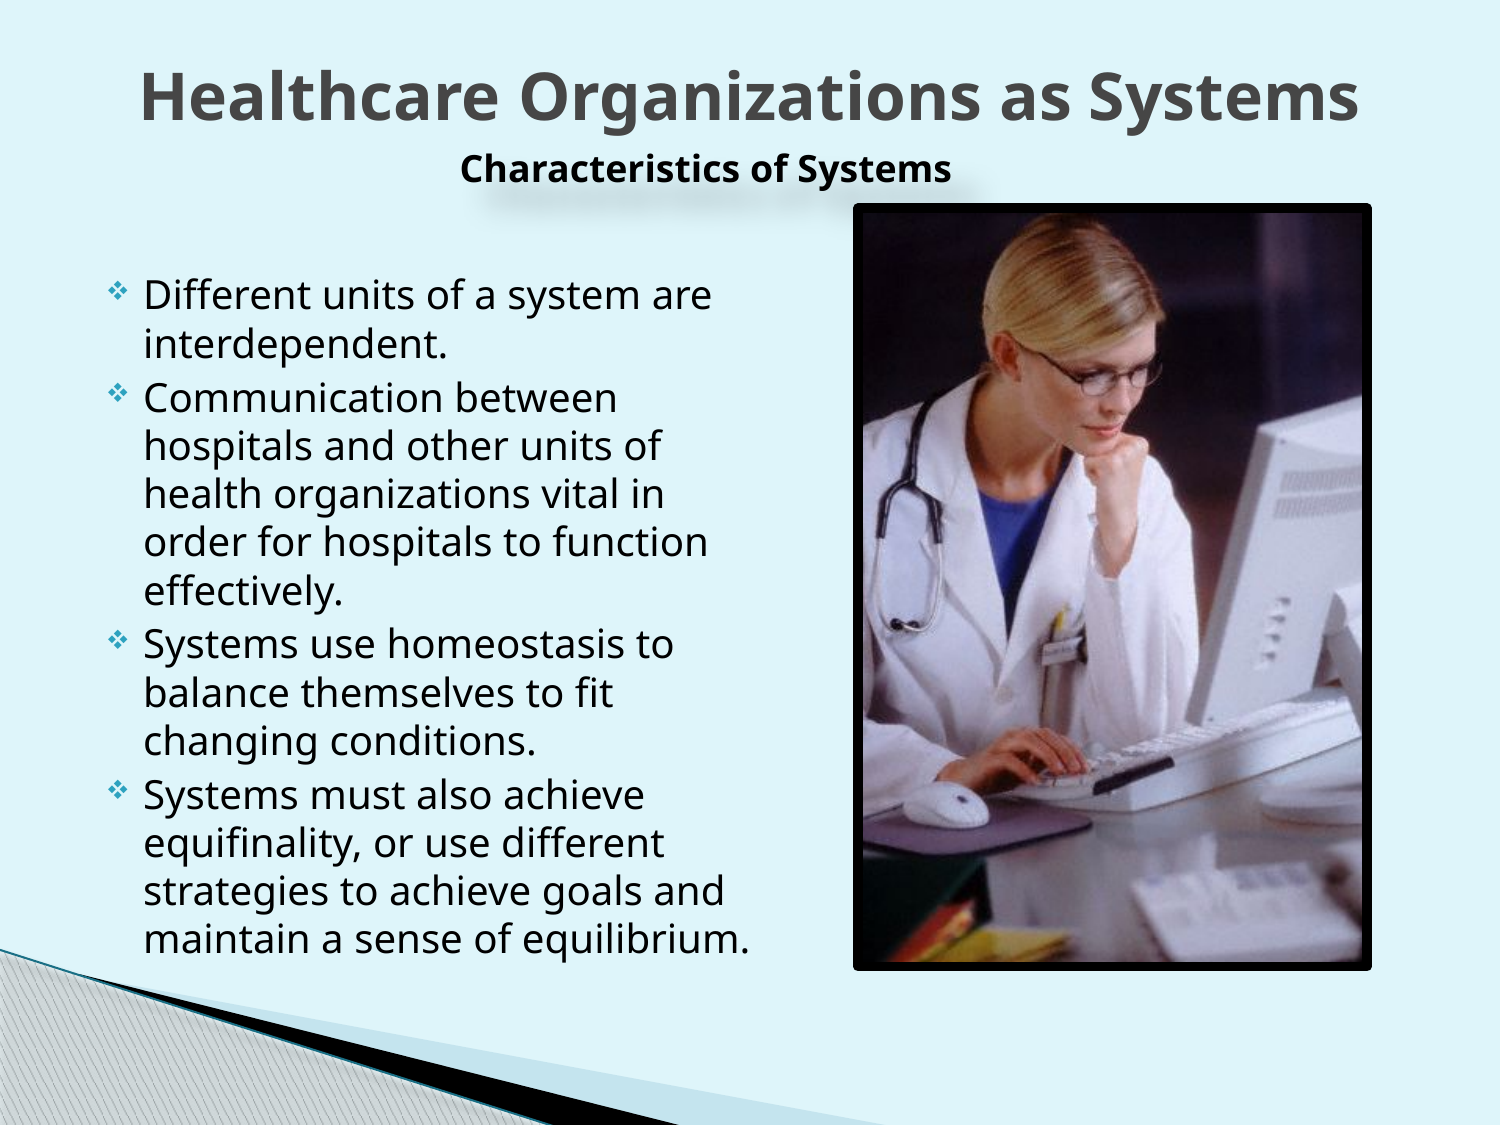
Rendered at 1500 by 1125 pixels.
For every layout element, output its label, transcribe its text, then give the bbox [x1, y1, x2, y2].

title Healthcare Organizations as Systems [75, 45, 1425, 233]
list Different units of a system are interdependent. Communication between hospitals and other units of health organizations vital in order for hospitals to function effectively. Systems use homeostasis to balance themselves to fit changing conditions. Systems must also achieve equifinality, or use different strategies to achieve goals and maintain a sense of equilibrium. [75, 262, 775, 986]
picture [862, 212, 1363, 963]
text_box Characteristics of Systems [324, 137, 1088, 198]
